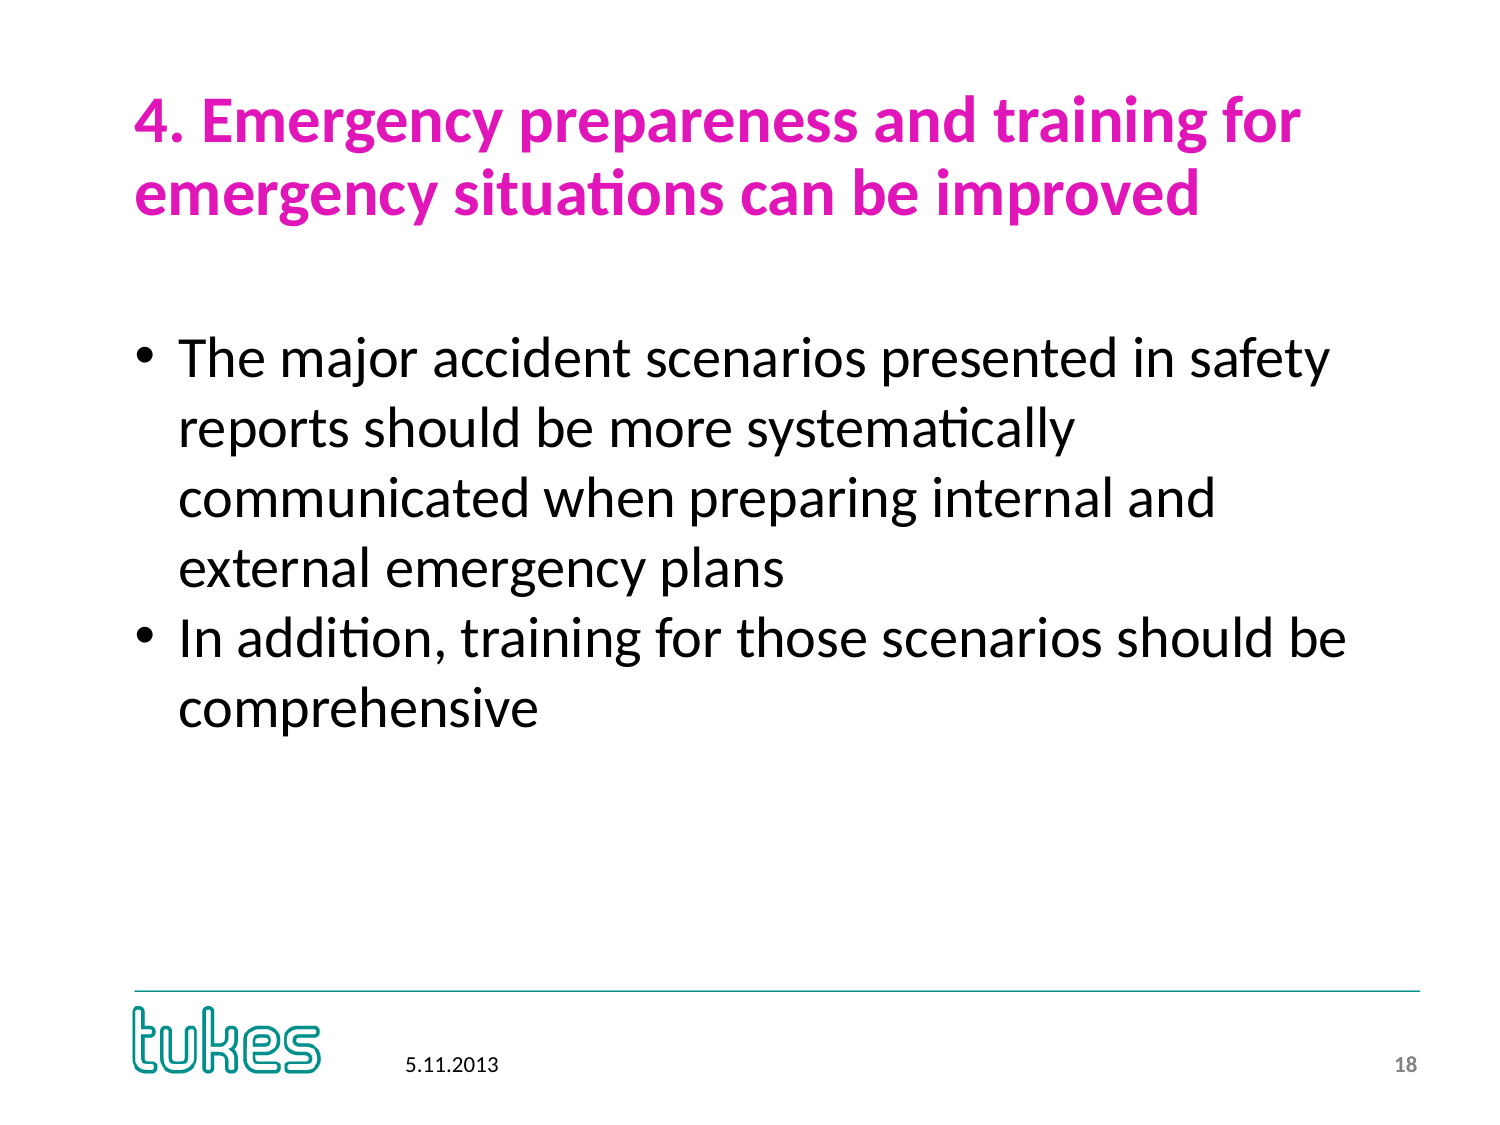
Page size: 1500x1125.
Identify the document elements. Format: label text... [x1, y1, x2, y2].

slide_number 18 [1367, 1038, 1418, 1089]
picture [0, 987, 1500, 1125]
list The major accident scenarios presented in safety reports should be more systematically communicated when preparing internal and external emergency plans In addition, training for those scenarios should be comprehensive [119, 311, 1399, 1000]
title 4. Emergency prepareness and training for emergency situations can be improved [119, 76, 1399, 237]
footer 5.11.2013 [404, 1043, 1276, 1083]
